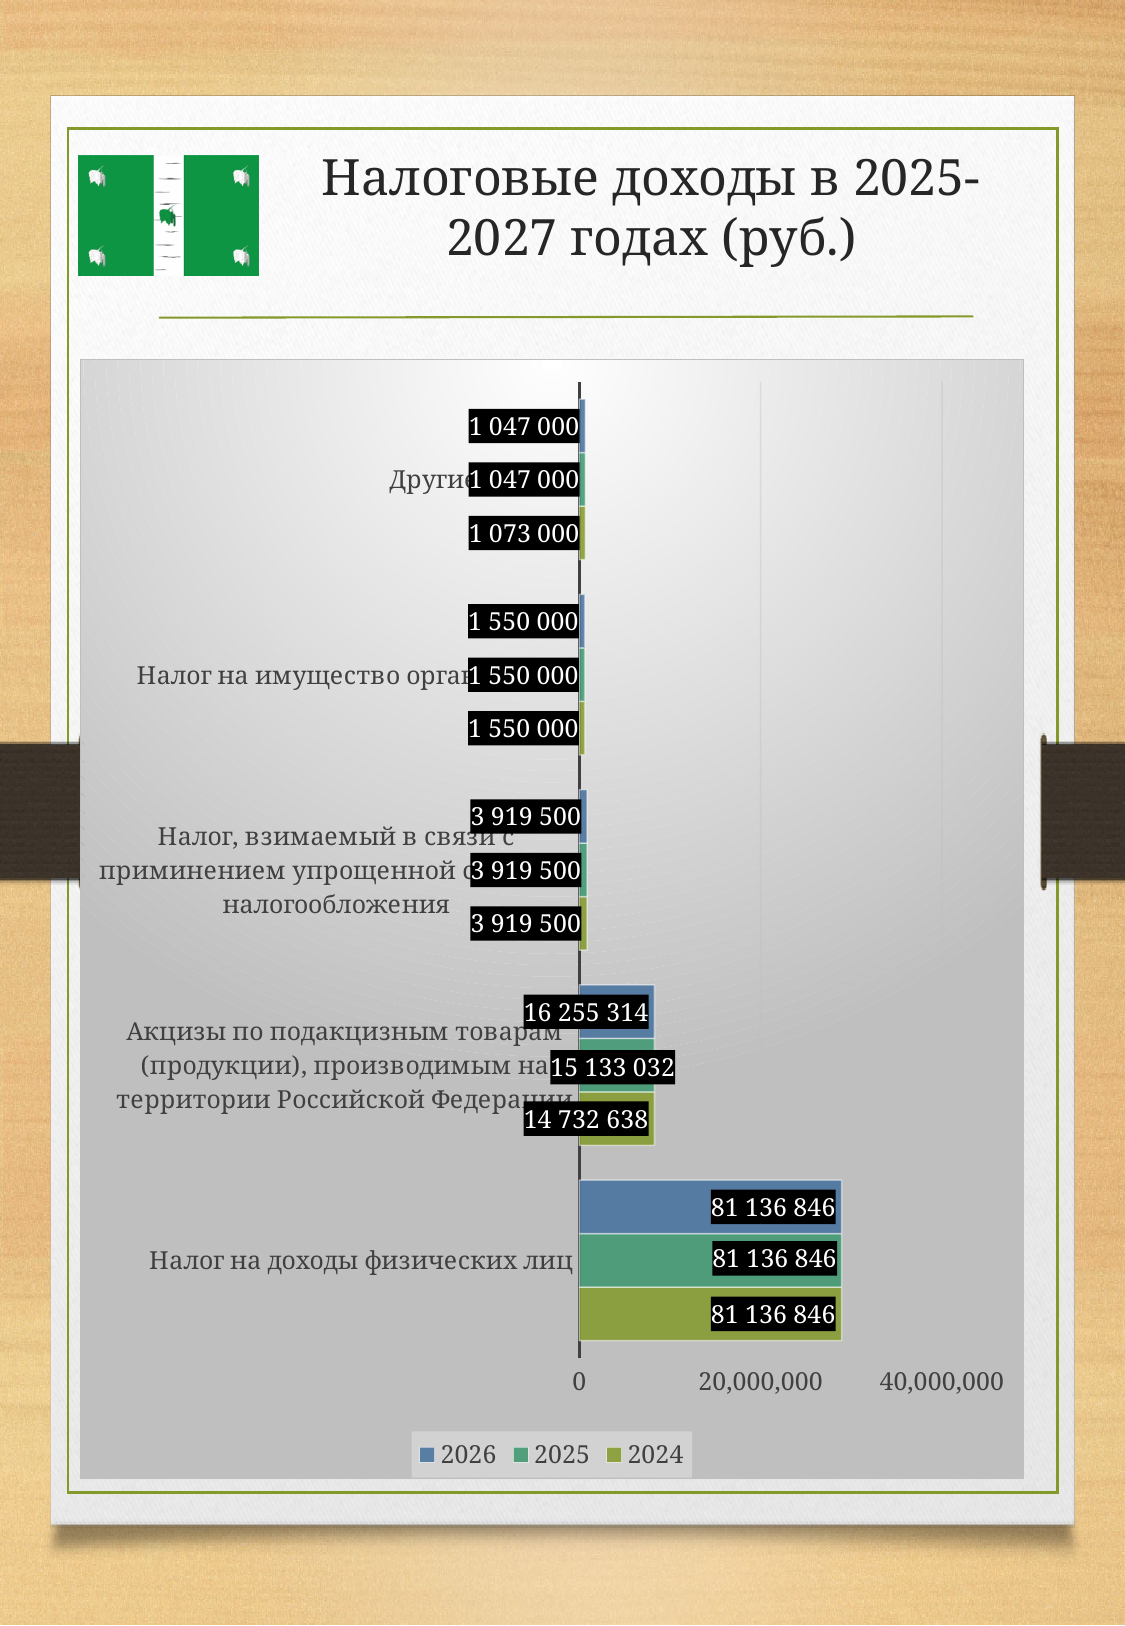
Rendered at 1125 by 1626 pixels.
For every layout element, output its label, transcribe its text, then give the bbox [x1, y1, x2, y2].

picture [0, 0, 1125, 1625]
text_box Налоговые доходы в 2025-2027 годах (руб.) [258, 137, 1044, 317]
chart [79, 358, 1025, 1479]
